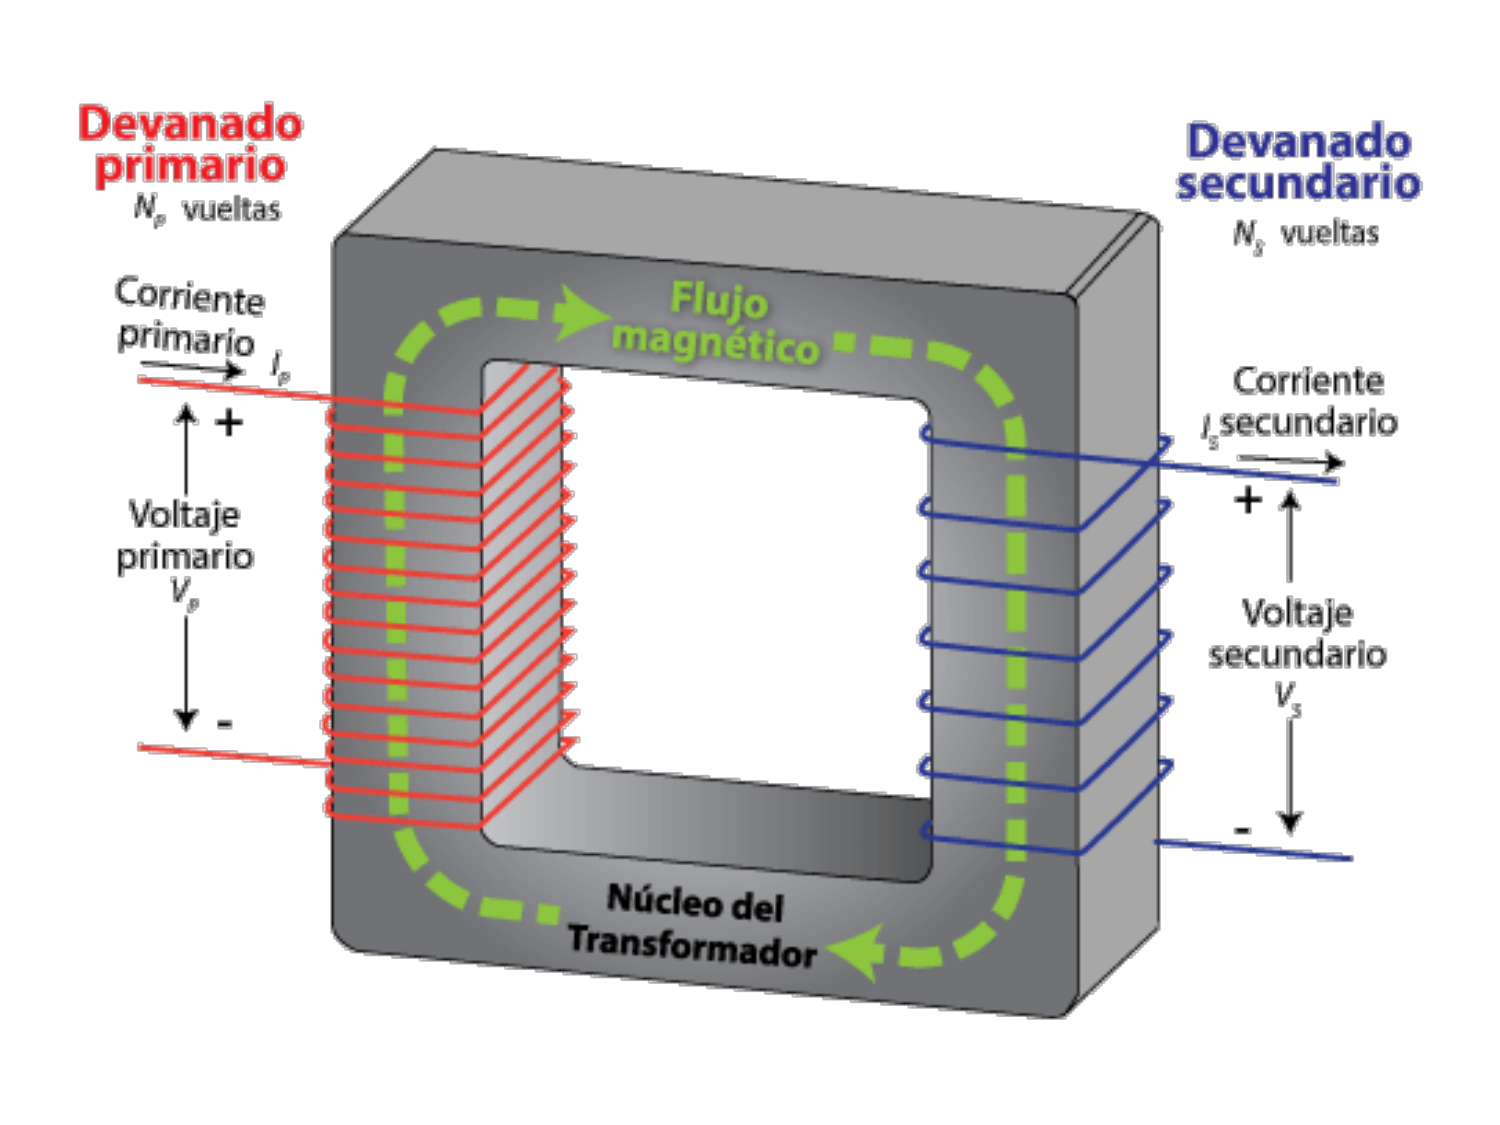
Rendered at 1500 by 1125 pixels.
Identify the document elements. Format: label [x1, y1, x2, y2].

picture [53, 50, 1448, 1075]
